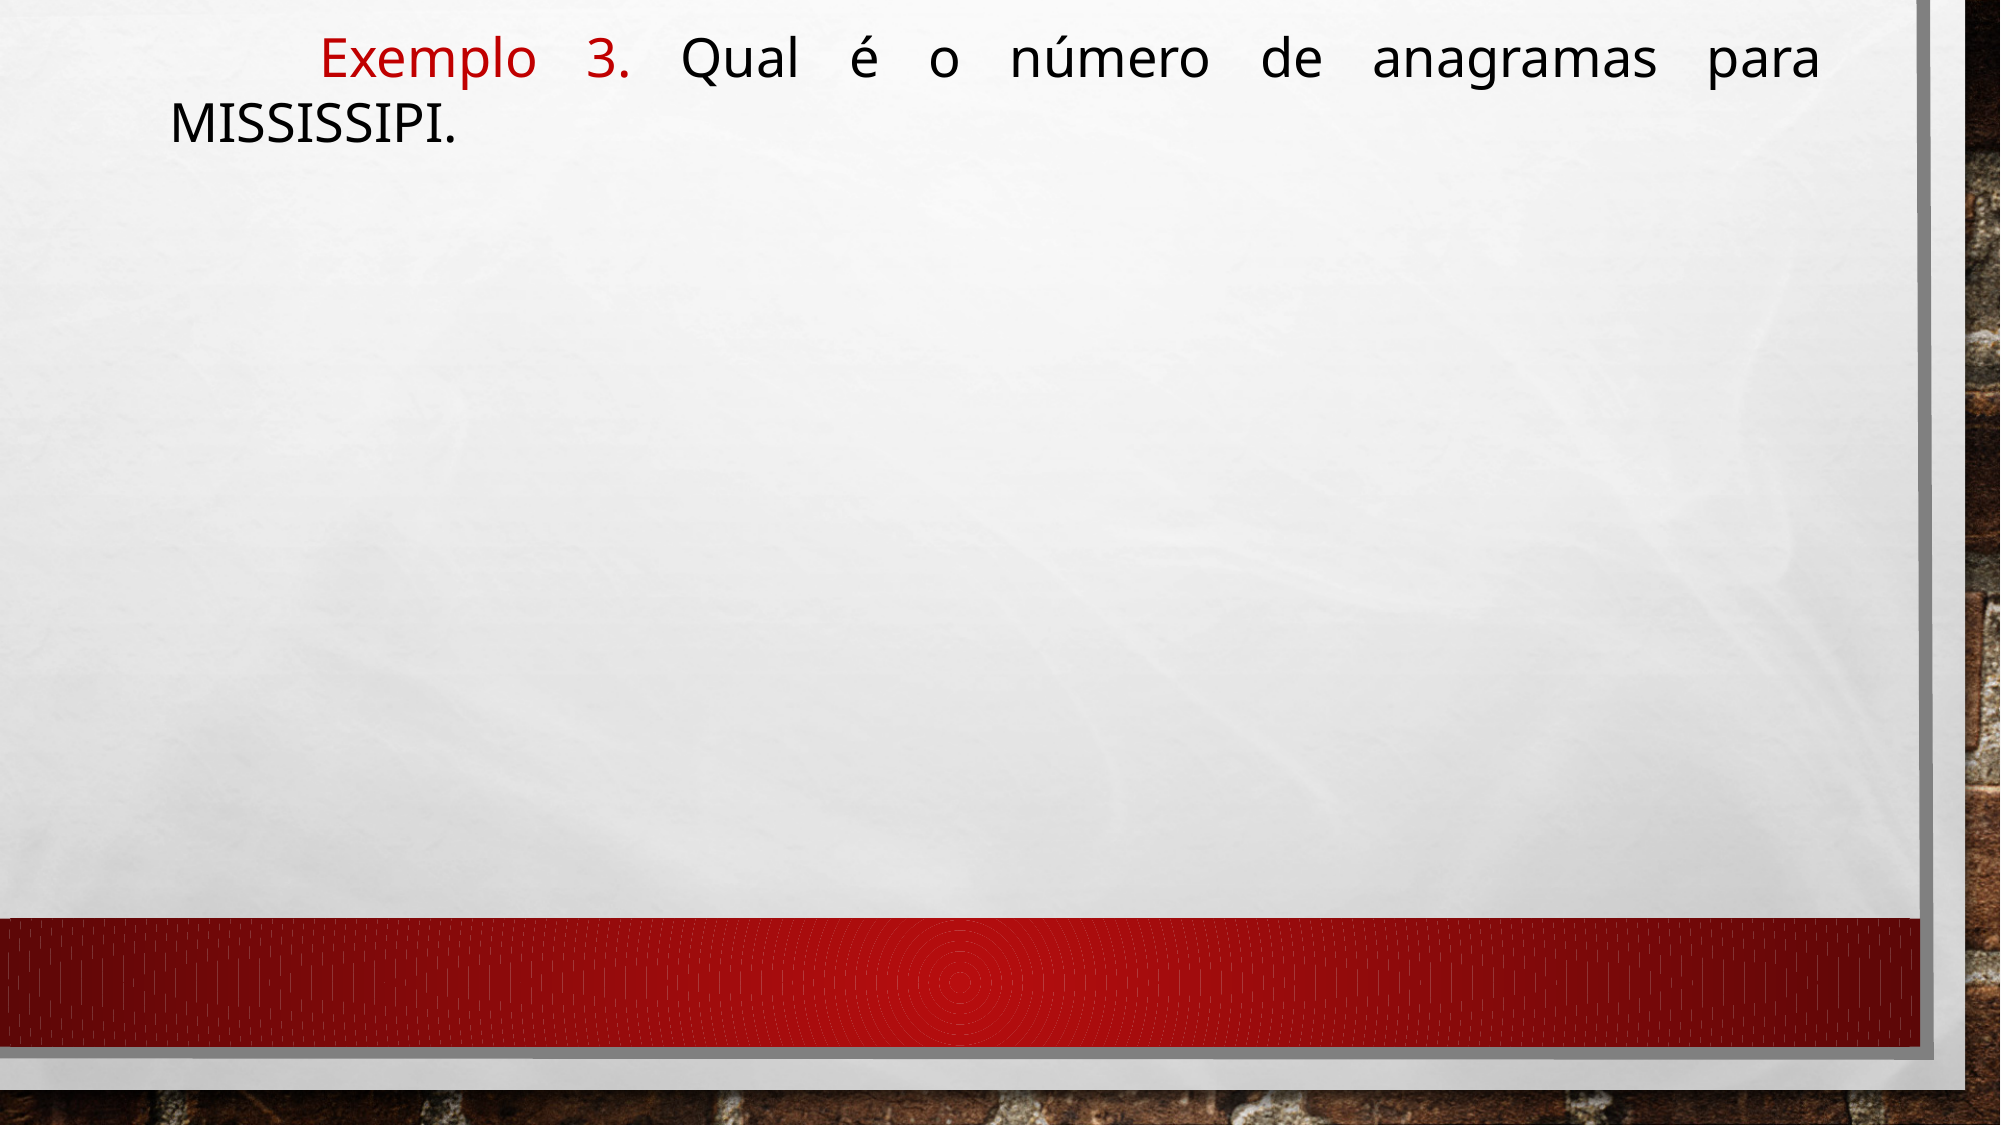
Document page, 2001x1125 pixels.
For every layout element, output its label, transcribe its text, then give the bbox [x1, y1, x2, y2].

picture [0, 0, 2000, 1125]
text_box Exemplo 3. Qual é o número de anagramas para MISSISSIPI. [154, 16, 1839, 686]
